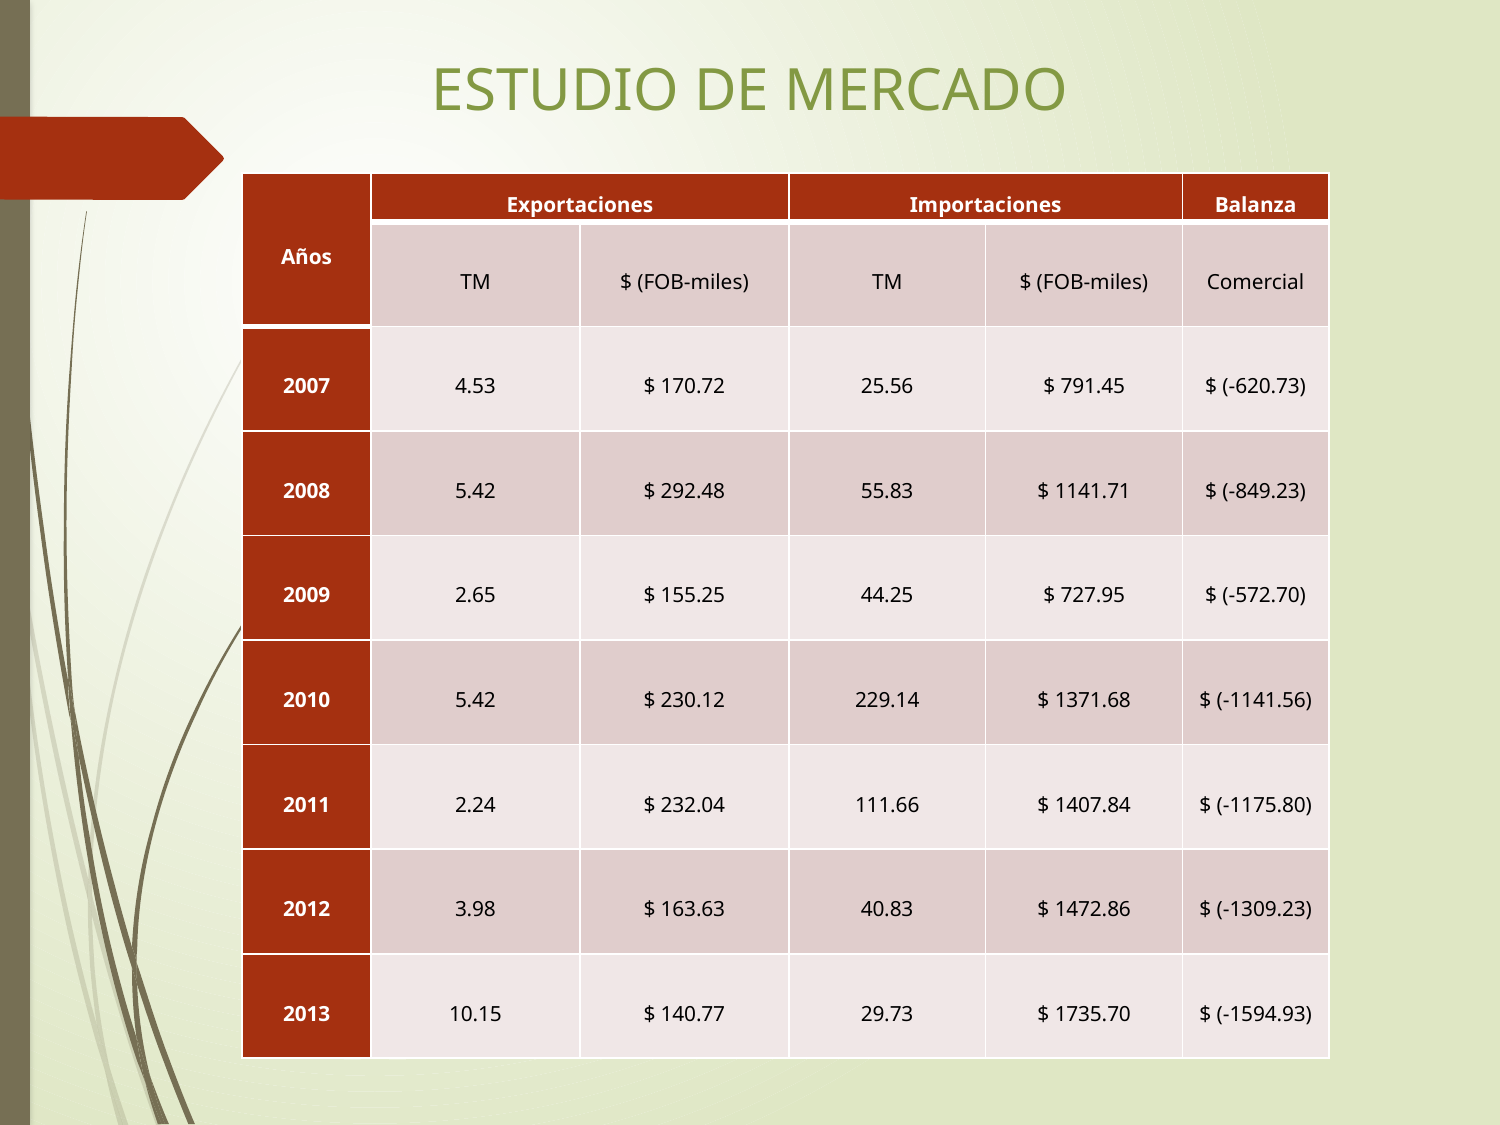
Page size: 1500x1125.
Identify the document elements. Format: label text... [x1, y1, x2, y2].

table_cell TM [790, 225, 985, 326]
table_cell TM [372, 225, 579, 326]
table_cell $ 727.95 [986, 536, 1182, 639]
table_cell $ (-1309.23) [1183, 850, 1328, 953]
table_cell $ 791.45 [986, 327, 1182, 430]
table_header Balanza [1183, 174, 1328, 219]
table_cell $ (-572.70) [1183, 536, 1328, 639]
table_header Importaciones [790, 174, 1182, 219]
table_cell 2013 [243, 955, 370, 1057]
table_cell 2012 [243, 850, 370, 953]
table_cell $ (-1141.56) [1183, 641, 1328, 744]
table_cell $ 230.12 [581, 641, 788, 744]
table_cell $ 1141.71 [986, 432, 1182, 535]
table_cell $ 1472.86 [986, 850, 1182, 953]
table_cell $ (-1175.80) [1183, 745, 1328, 848]
table_cell 2007 [243, 329, 370, 430]
table_cell 2.24 [372, 745, 579, 848]
title ESTUDIO DE MERCADO [75, 45, 1425, 149]
table_cell 44.25 [790, 536, 985, 639]
table_cell 5.42 [372, 432, 579, 535]
table_header Años [243, 174, 370, 324]
table_cell $ 155.25 [581, 536, 788, 639]
table_cell $ 170.72 [581, 327, 788, 430]
table_cell 2011 [243, 745, 370, 848]
table_cell 55.83 [790, 432, 985, 535]
table_cell 5.42 [372, 641, 579, 744]
table_cell $ 140.77 [581, 955, 788, 1057]
table_cell Comercial [1183, 225, 1328, 326]
table_cell $ 1407.84 [986, 745, 1182, 848]
table_cell $ (FOB-miles) [581, 225, 788, 326]
table_cell 40.83 [790, 850, 985, 953]
table_cell $ (FOB-miles) [986, 225, 1182, 326]
table_cell $ 292.48 [581, 432, 788, 535]
table_cell 3.98 [372, 850, 579, 953]
table_cell $ 1371.68 [986, 641, 1182, 744]
table_cell 229.14 [790, 641, 985, 744]
table_cell 2009 [243, 536, 370, 639]
table_cell 2.65 [372, 536, 579, 639]
table_cell 10.15 [372, 955, 579, 1057]
table_cell $ (-620.73) [1183, 327, 1328, 430]
table_cell 29.73 [790, 955, 985, 1057]
table_cell $ 163.63 [581, 850, 788, 953]
table_header Exportaciones [372, 174, 788, 219]
table_cell $ 1735.70 [986, 955, 1182, 1057]
table_cell 4.53 [372, 327, 579, 430]
table_cell 2010 [243, 641, 370, 744]
table_cell 111.66 [790, 745, 985, 848]
table_cell 25.56 [790, 327, 985, 430]
table_cell $ 232.04 [581, 745, 788, 848]
table_cell $ (-1594.93) [1183, 955, 1328, 1057]
table_cell $ (-849.23) [1183, 432, 1328, 535]
table_cell 2008 [243, 432, 370, 535]
